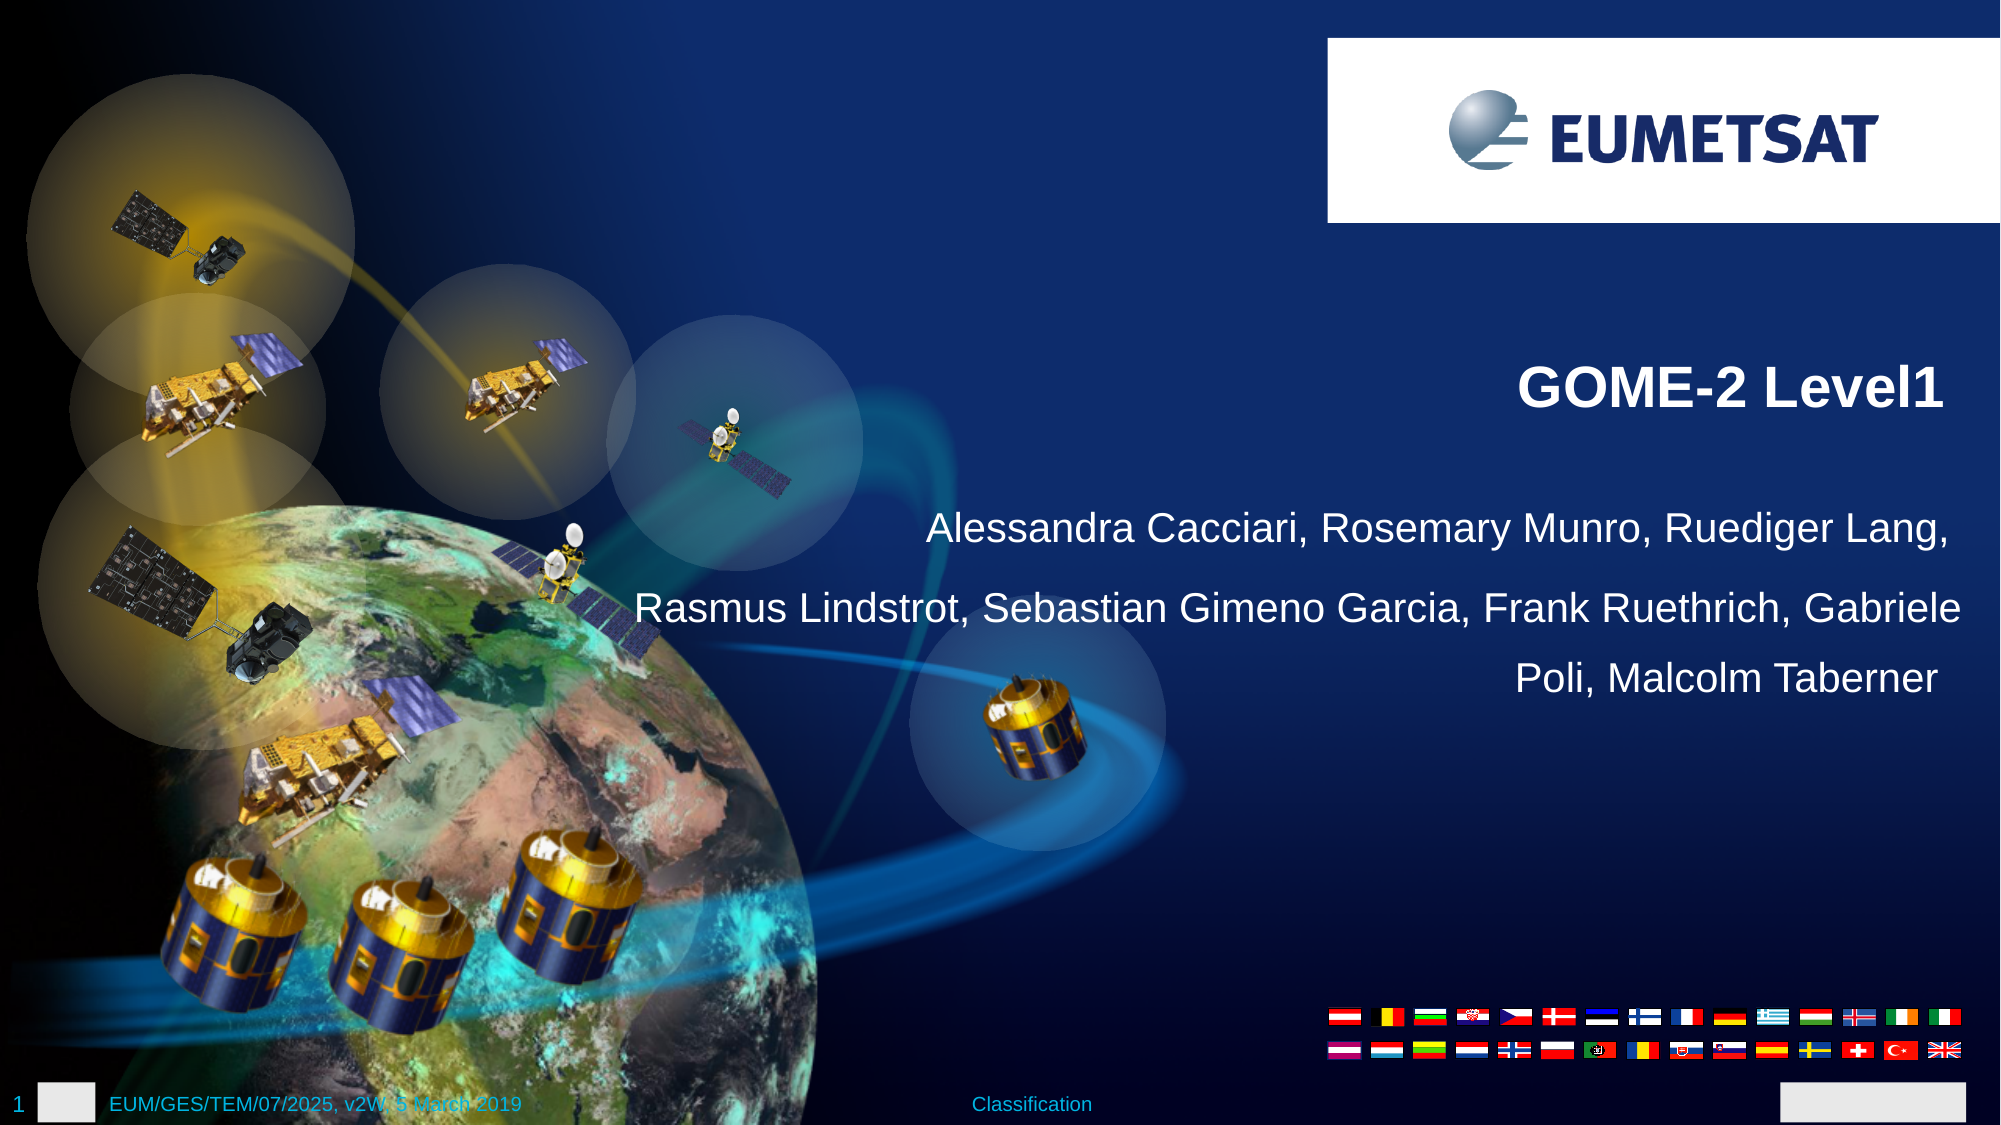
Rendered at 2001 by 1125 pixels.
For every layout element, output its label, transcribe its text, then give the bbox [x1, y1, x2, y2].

picture [0, 0, 2001, 1125]
text_box GOME-2 Level1 [540, 253, 1977, 426]
text_box Alessandra Cacciari, Rosemary Munro, Ruediger Lang, Rasmus Lindstrot, Sebastian Gimeno Garcia, Frank Ruethrich, Gabriele Poli, Malcolm Taberner [581, 473, 1977, 786]
